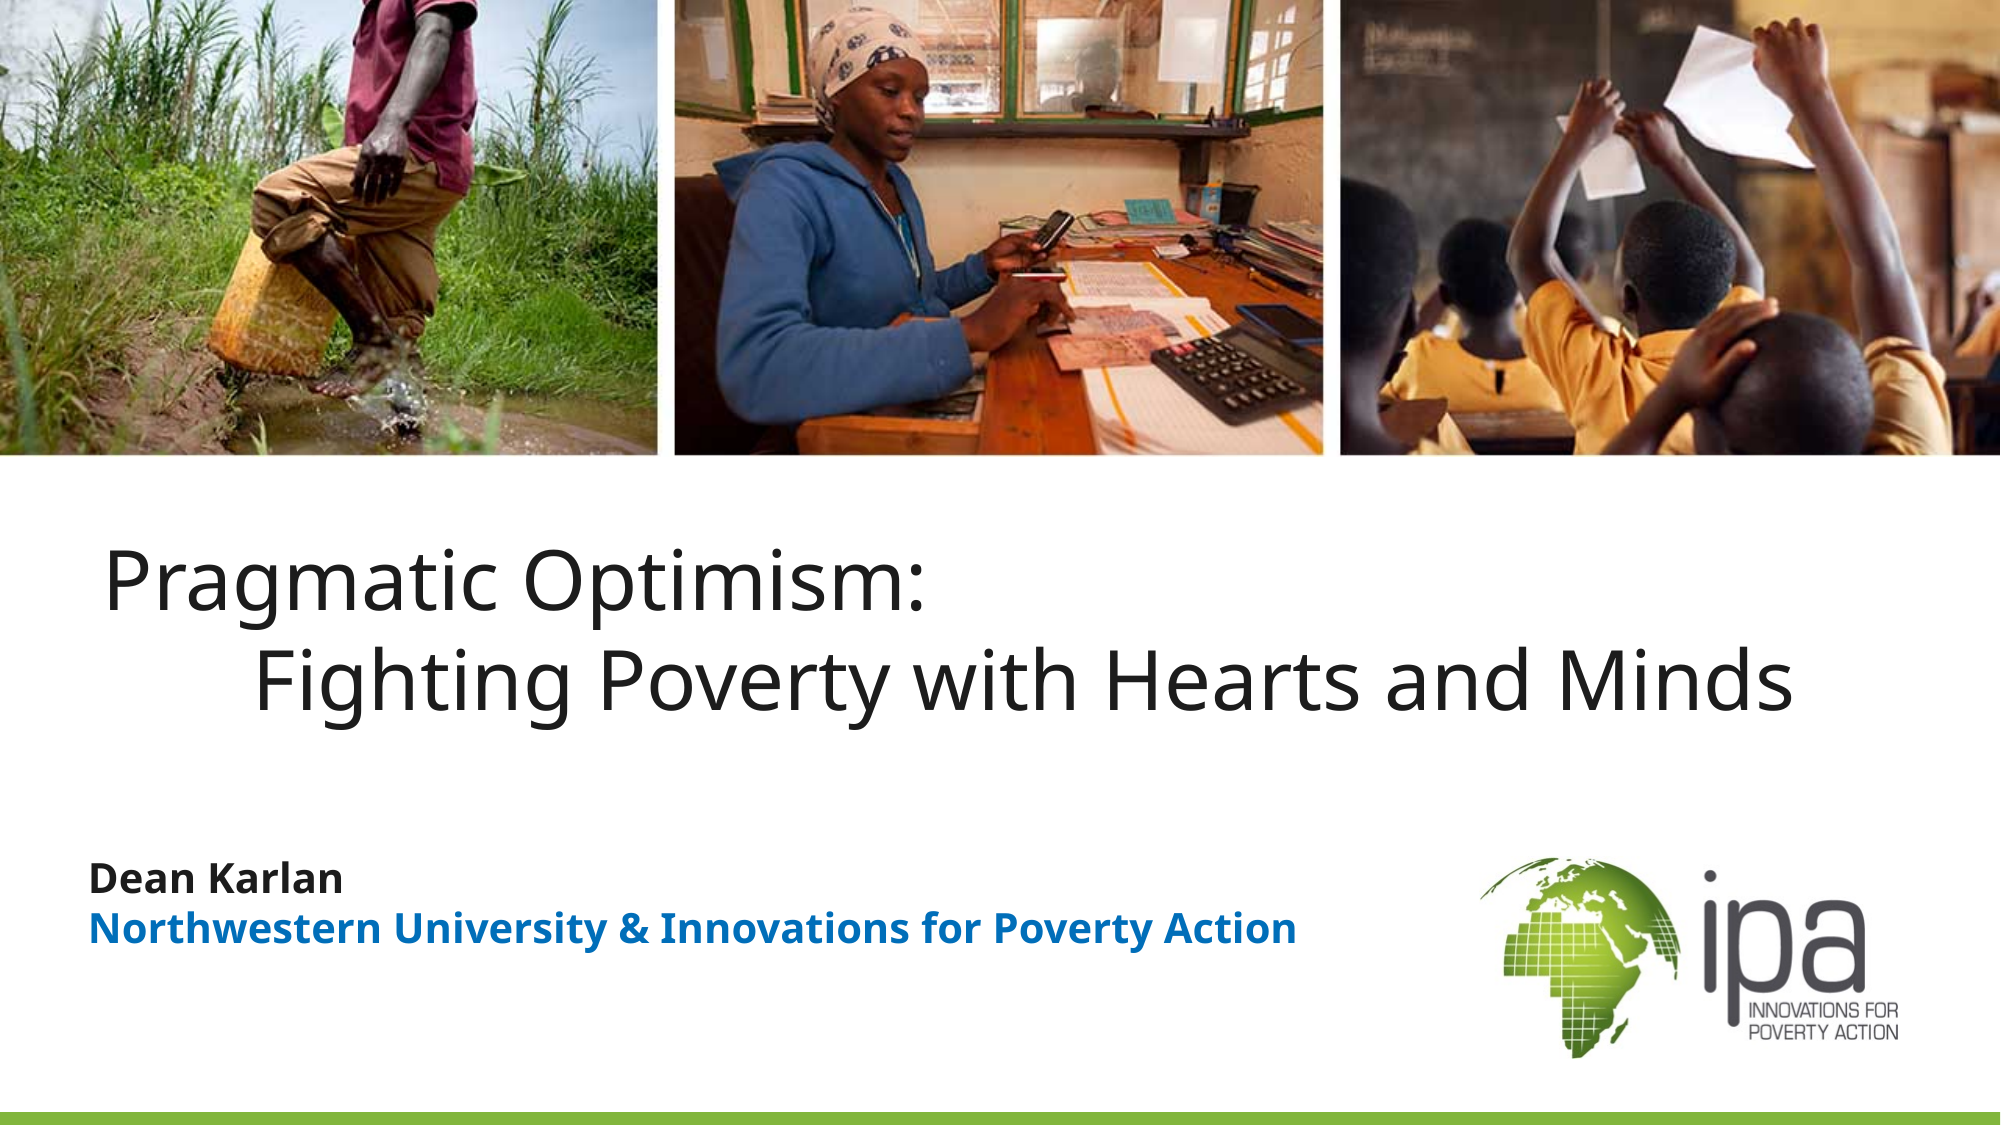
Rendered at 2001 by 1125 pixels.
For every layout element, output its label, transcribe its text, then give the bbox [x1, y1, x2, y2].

title Pragmatic Optimism: Fighting Poverty with Hearts and Minds [102, 527, 2000, 845]
text_box Dean Karlan Northwestern University & Innovations for Poverty Action [73, 844, 1314, 959]
picture [1479, 856, 1898, 1059]
picture [0, 0, 2000, 457]
